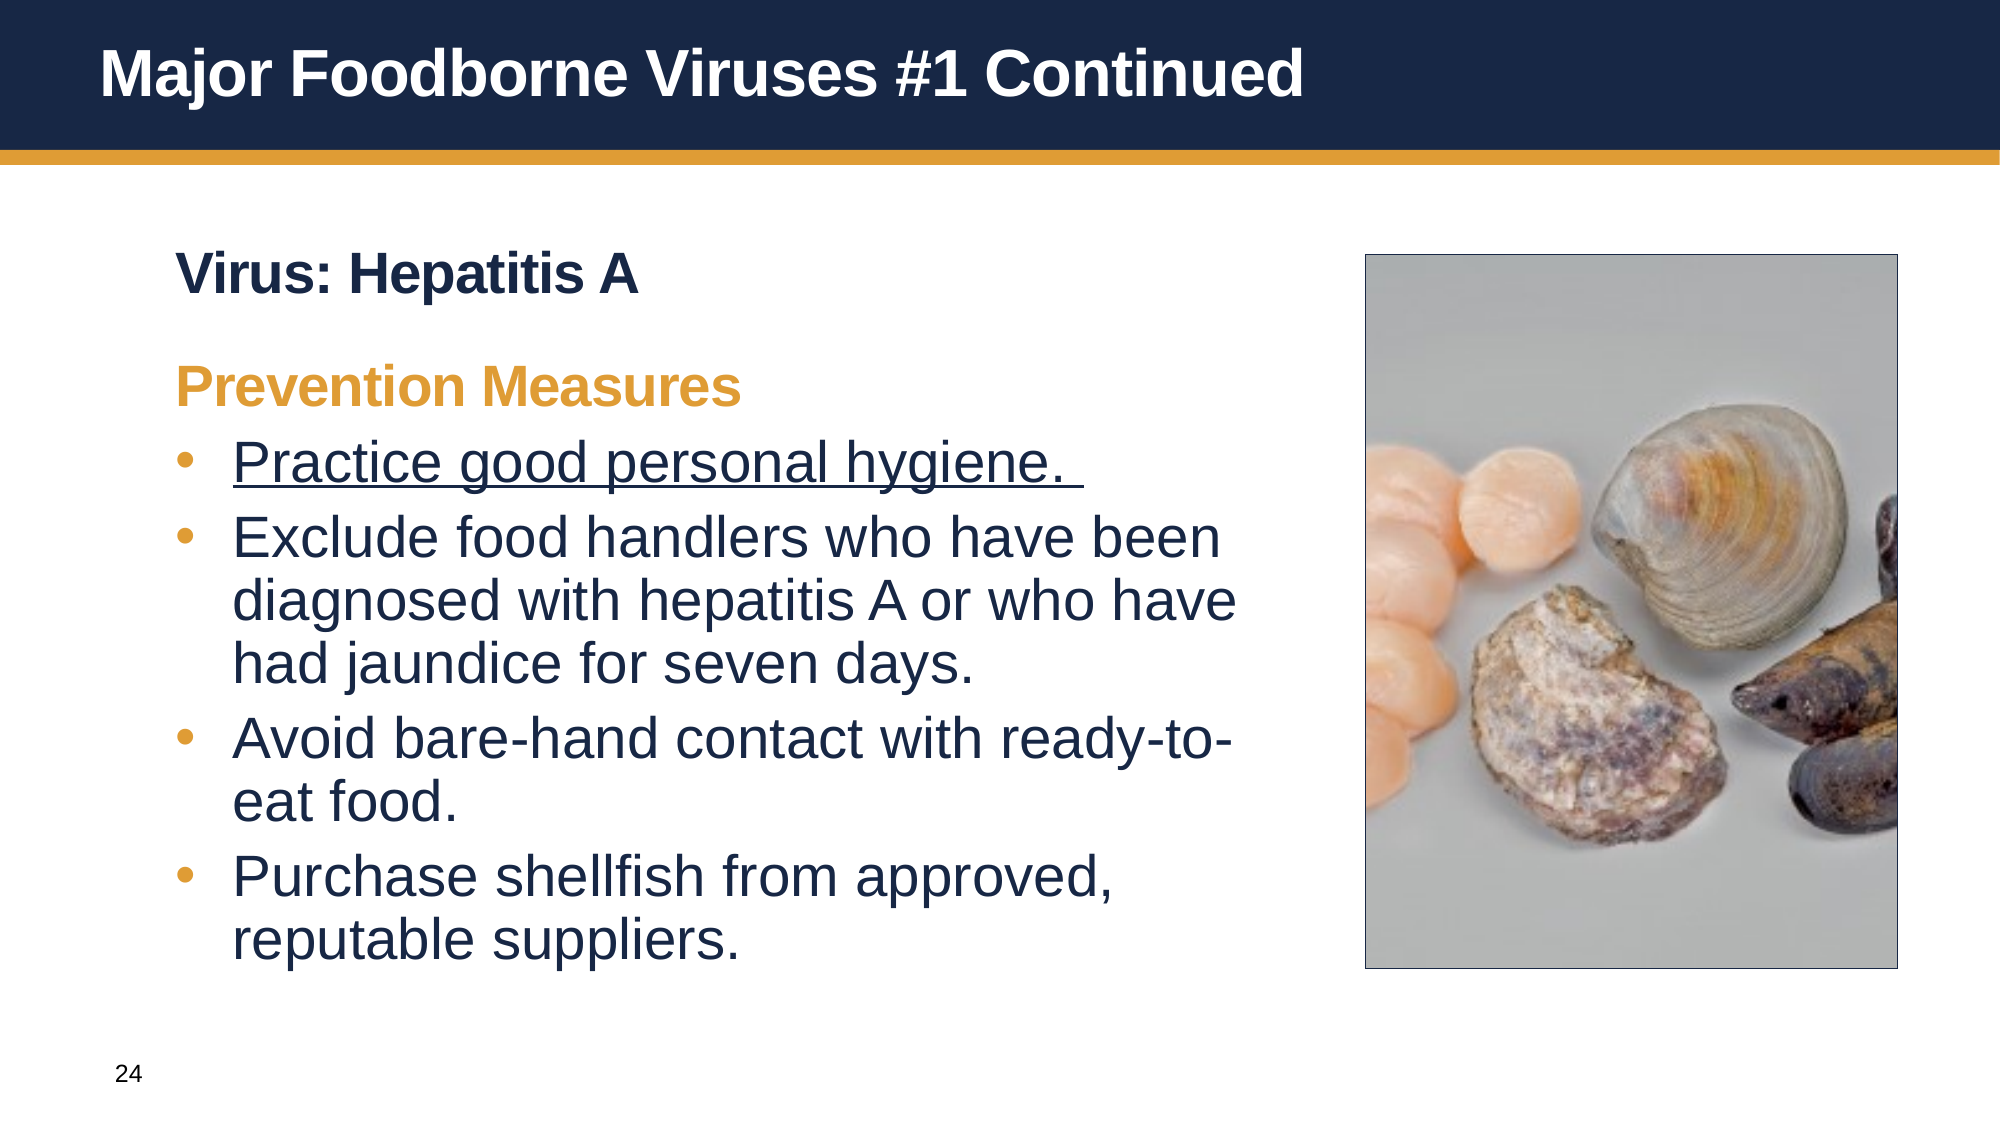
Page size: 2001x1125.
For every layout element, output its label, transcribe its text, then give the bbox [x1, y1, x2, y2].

list Virus: Hepatitis A Prevention Measures Practice good personal hygiene. Exclude food handlers who have been diagnosed with hepatitis A or who have had jaundice for seven days. Avoid bare-hand contact with ready-to-eat food. Purchase shellfish from approved, reputable suppliers. [100, 236, 1333, 1021]
title Major Foodborne Viruses #1 Continued [24, 29, 1975, 121]
picture [1364, 254, 1898, 969]
slide_number 24 [99, 1042, 550, 1103]
